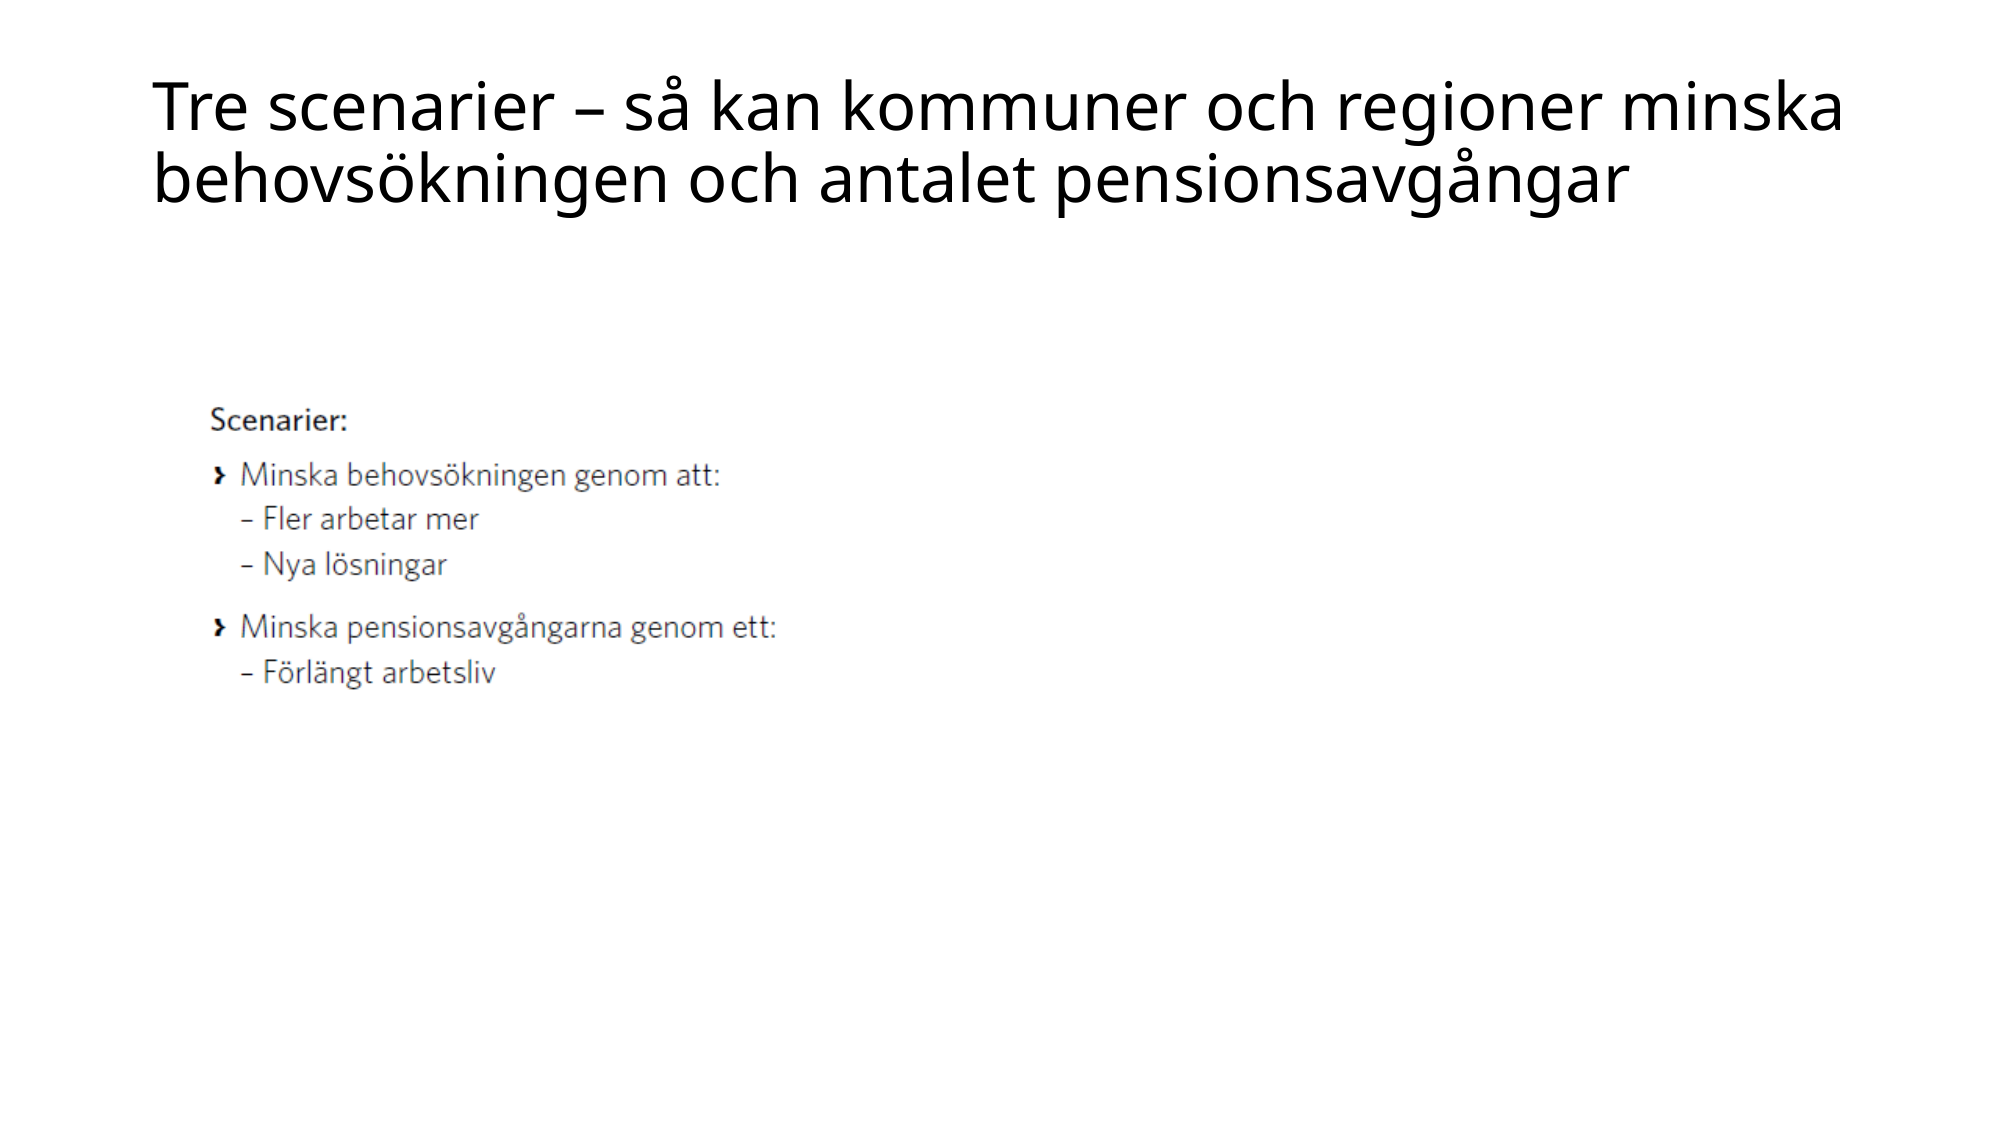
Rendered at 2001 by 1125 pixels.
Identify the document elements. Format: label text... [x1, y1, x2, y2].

title Tre scenarier – så kan kommuner och regioner minska behovsökningen och antalet pensionsavgångar [137, 36, 1863, 254]
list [187, 384, 825, 746]
